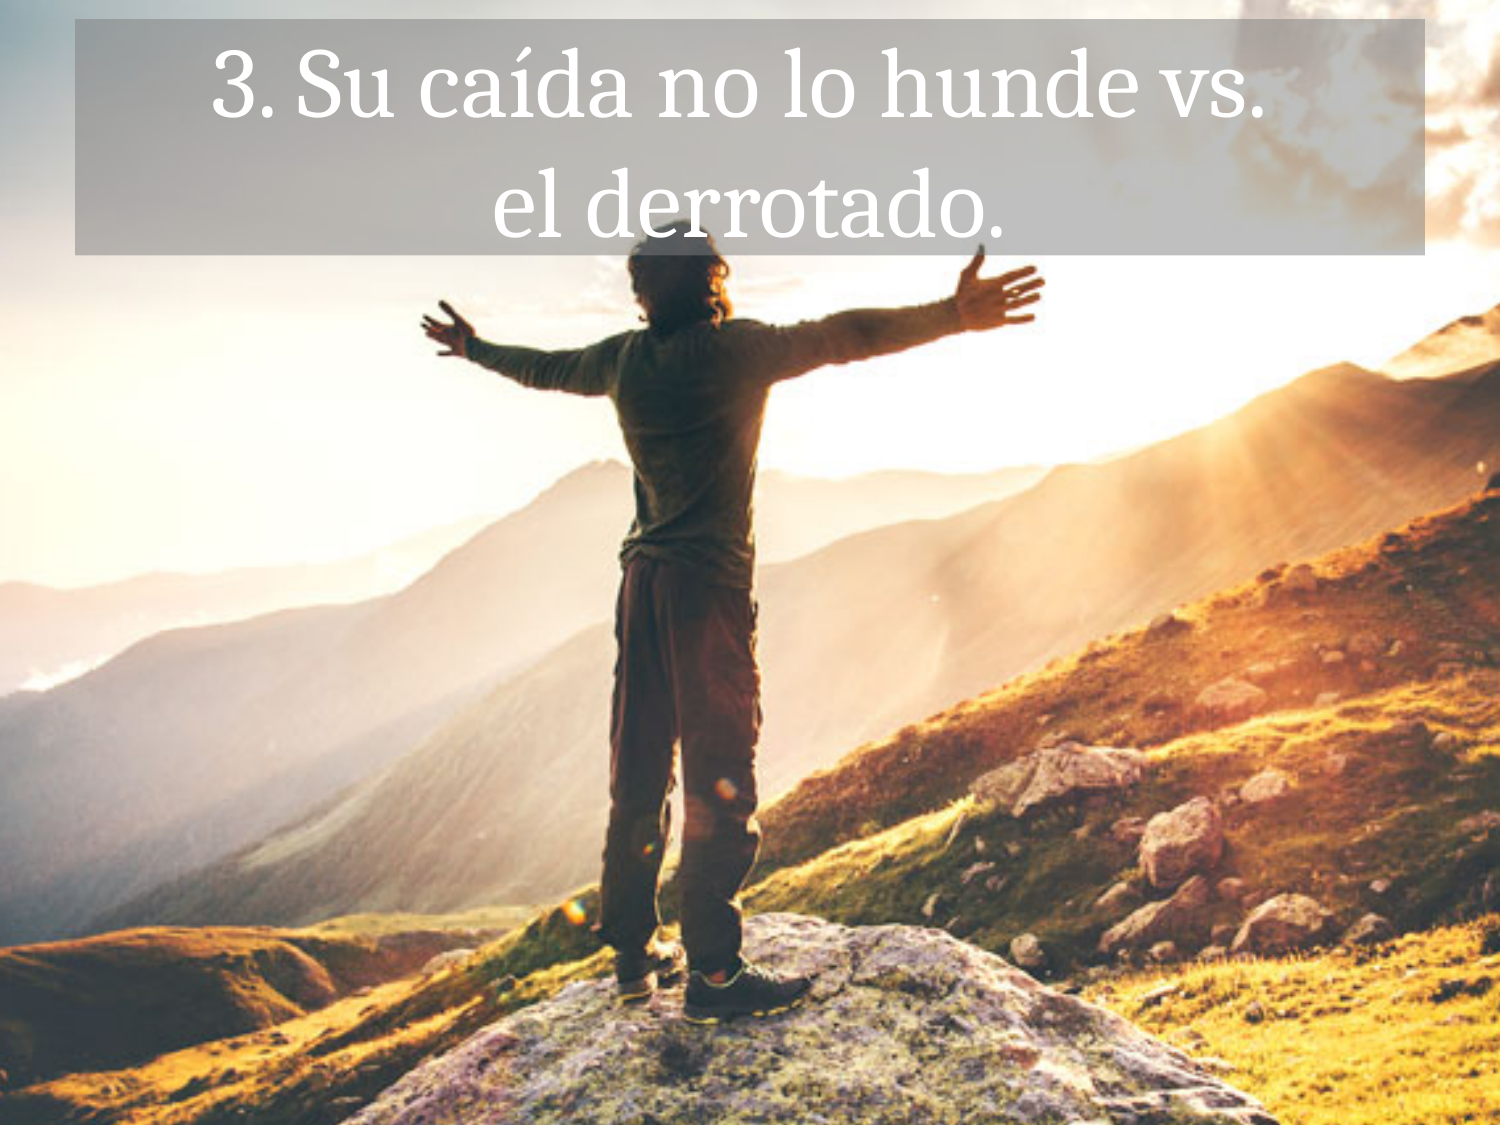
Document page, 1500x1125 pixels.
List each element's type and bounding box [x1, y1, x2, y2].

list [0, 0, 1500, 1125]
